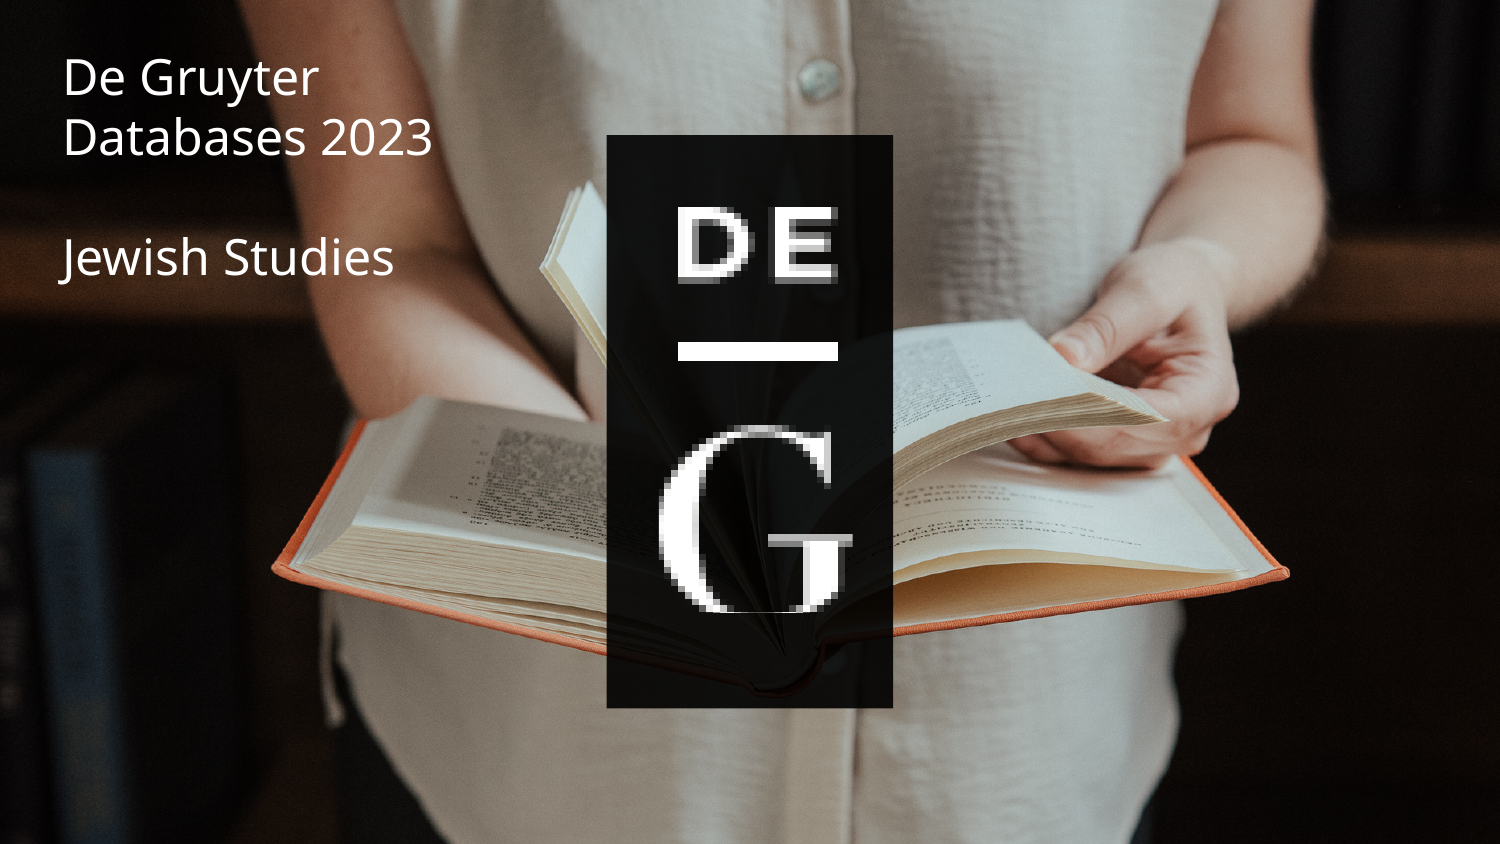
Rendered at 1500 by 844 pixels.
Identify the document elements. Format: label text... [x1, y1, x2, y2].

title De Gruyter Databases 2023 Jewish Studies [47, 37, 579, 399]
picture [0, 0, 1500, 844]
